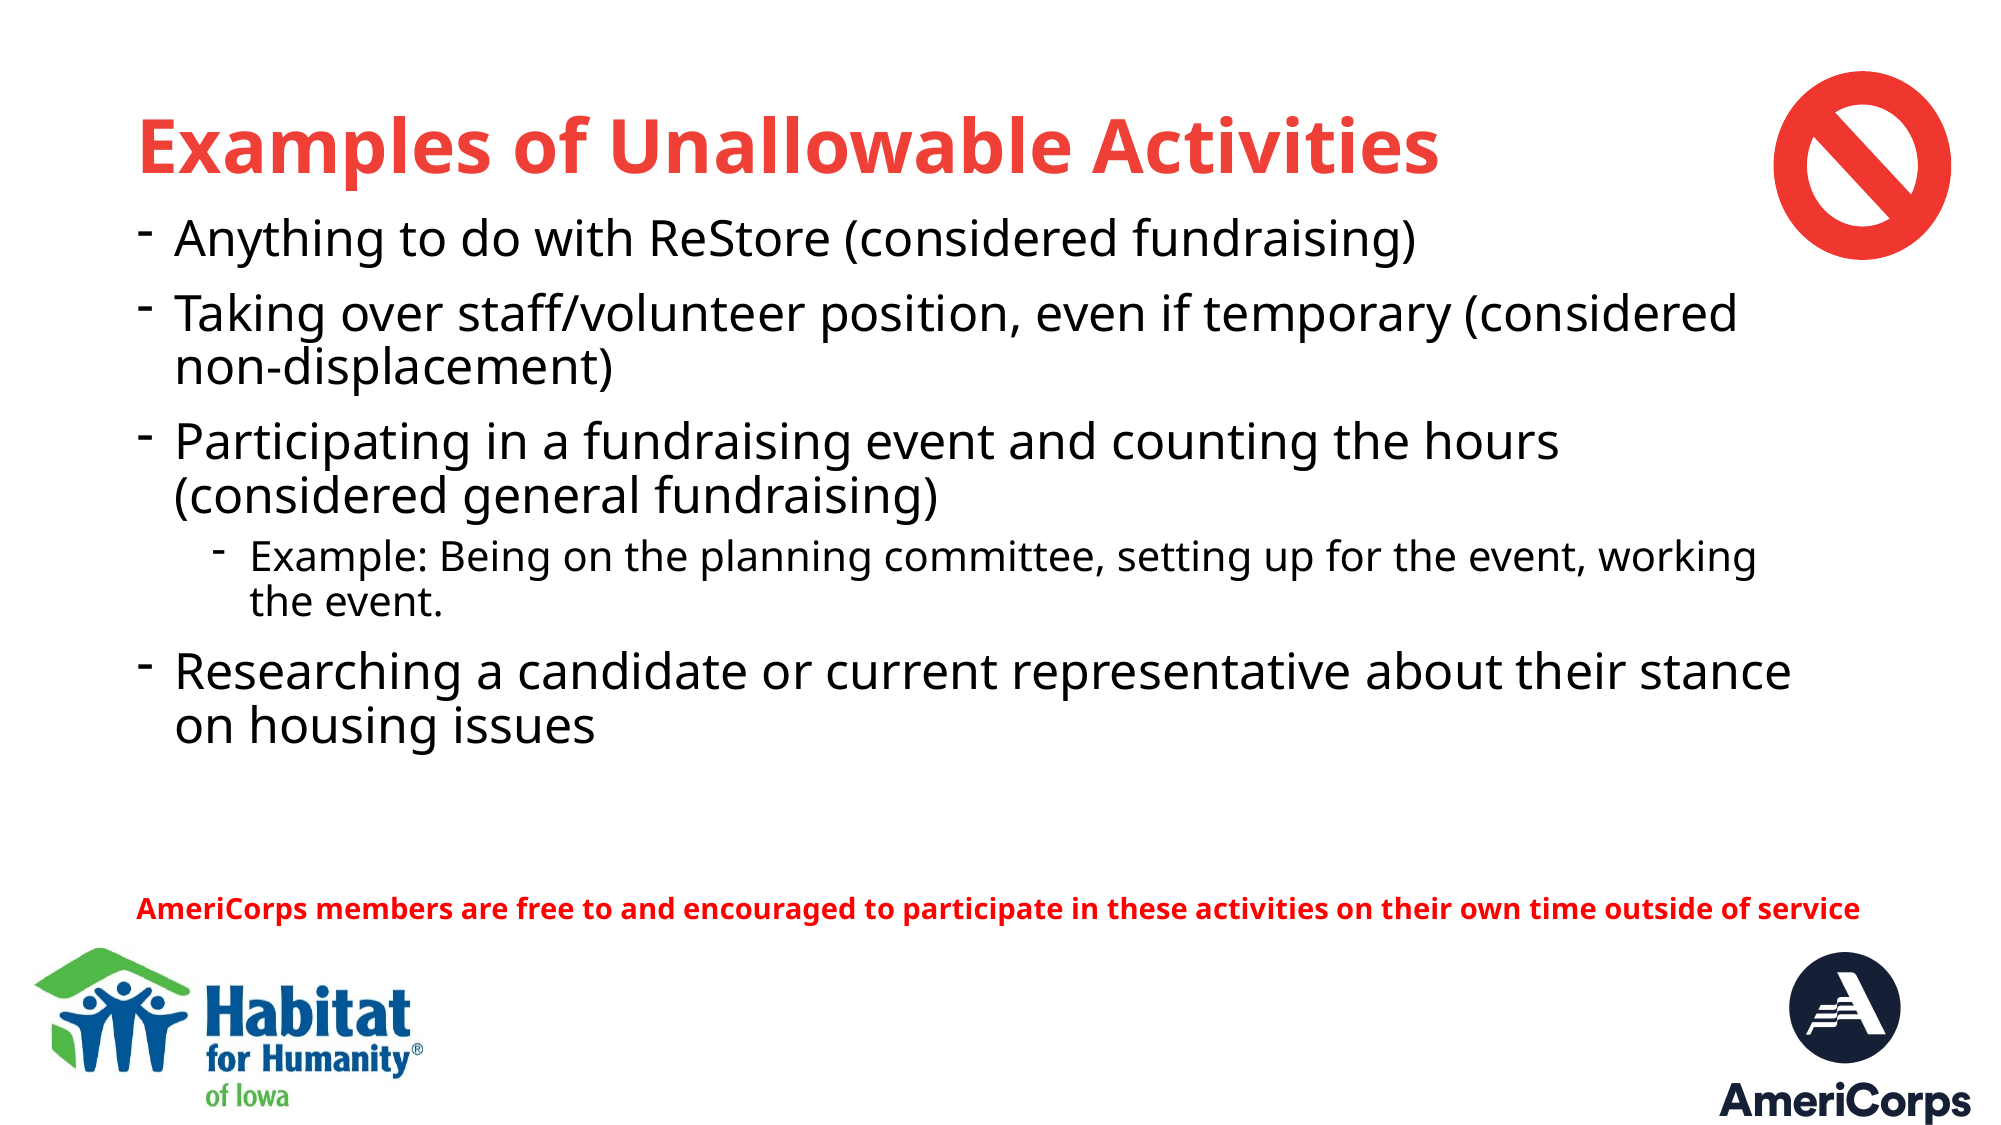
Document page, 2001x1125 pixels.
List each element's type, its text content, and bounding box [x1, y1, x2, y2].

list Anything to do with ReStore (considered fundraising) Taking over staff/volunteer position, even if temporary (considered non-displacement) Participating in a fundraising event and counting the hours (considered general fundraising) Example: Being on the planning committee, setting up for the event, working the event. Researching a candidate or current representative about their stance on housing issues [121, 205, 1847, 882]
text_box [1772, 70, 1953, 261]
title Examples of Unallowable Activities [121, 40, 1847, 205]
text_box AmeriCorps members are free to and encouraged to participate in these activities on their own time outside of service [121, 882, 1998, 933]
picture [34, 946, 423, 1120]
picture [1719, 952, 1971, 1125]
